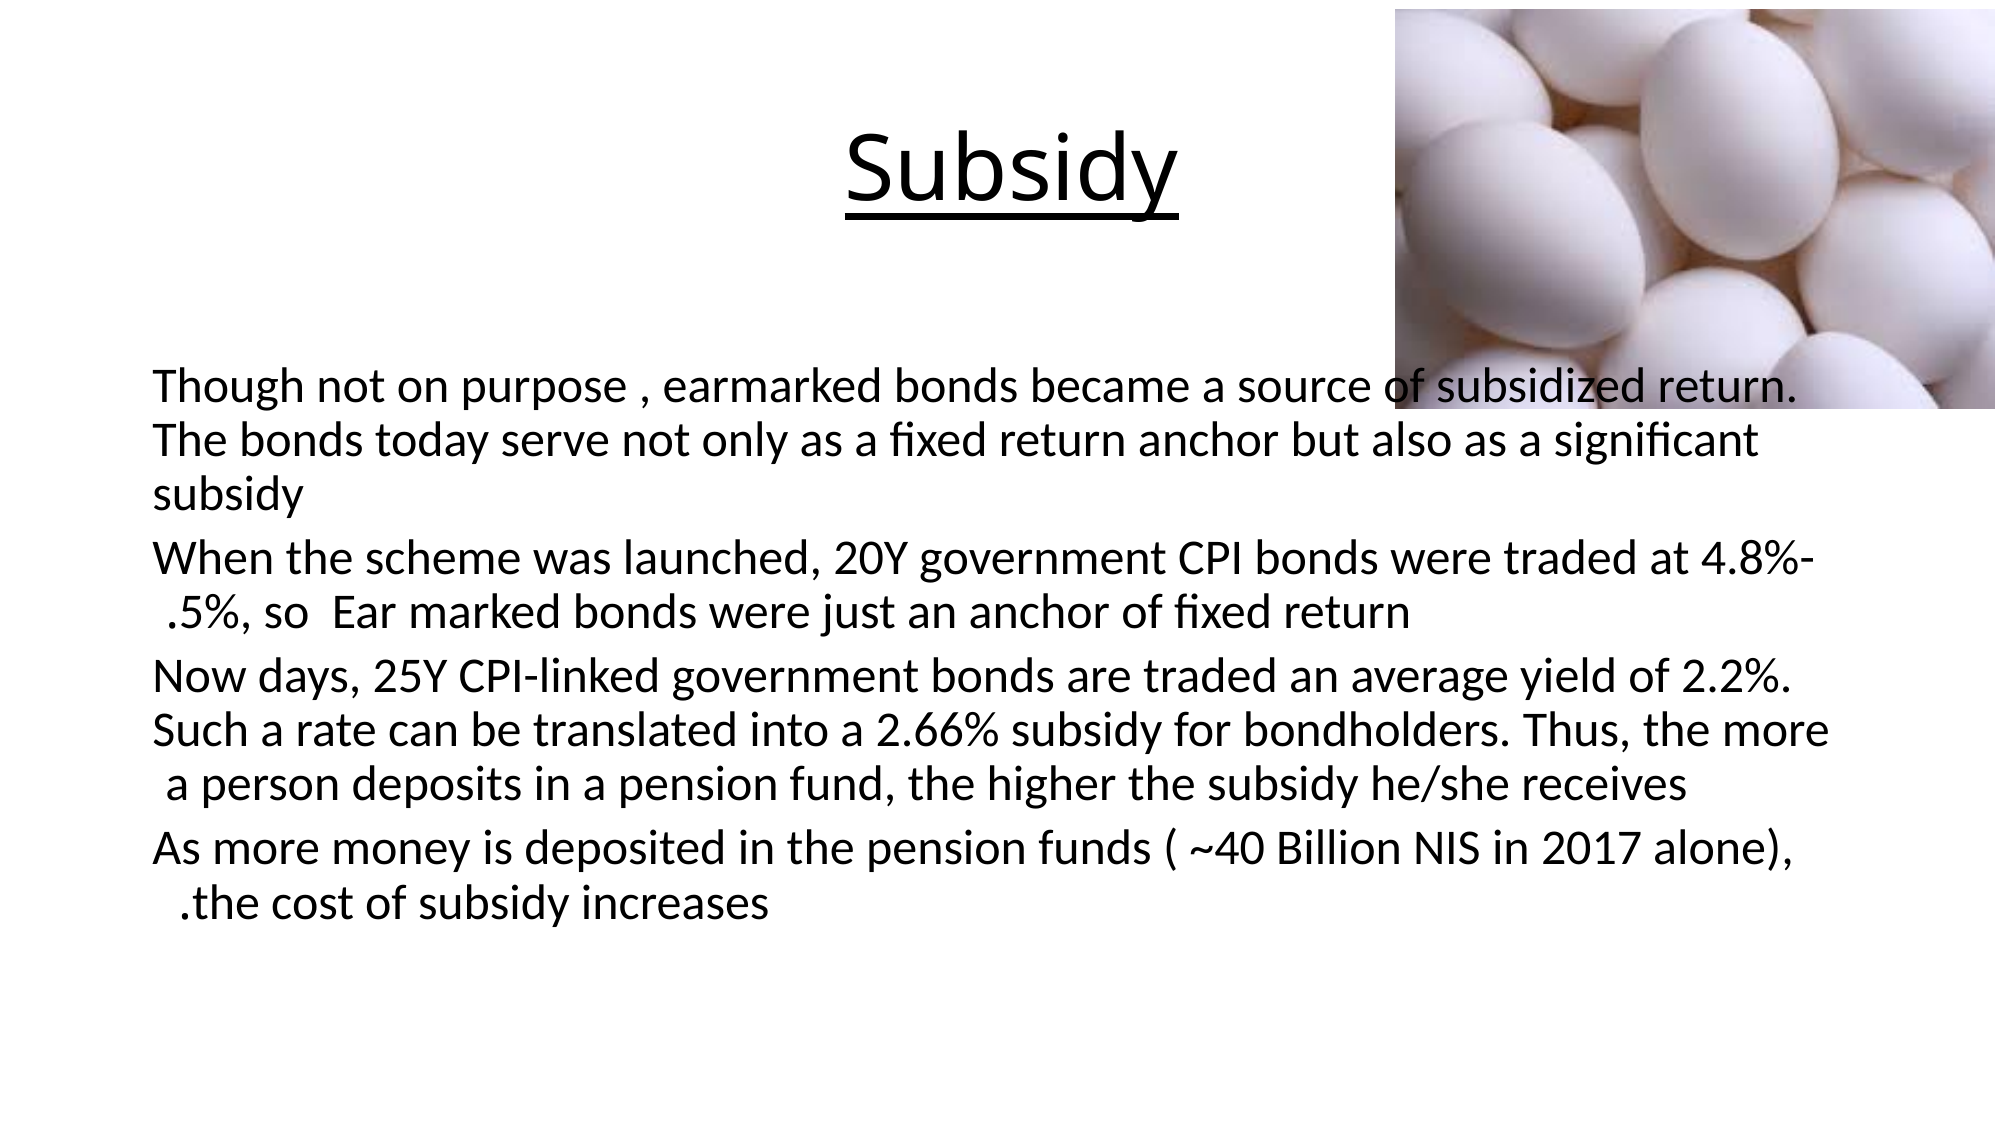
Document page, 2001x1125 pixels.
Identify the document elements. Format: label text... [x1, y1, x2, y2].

picture [1395, 9, 1995, 409]
list Though not on purpose , earmarked bonds became a source of subsidized return. The bonds today serve not only as a fixed return anchor but also as a significant subsidy When the scheme was launched, 20Y government CPI bonds were traded at 4.8%-5%, so Ear marked bonds were just an anchor of fixed return. Now days, 25Y CPI-linked government bonds are traded an average yield of 2.2%. Such a rate can be translated into a 2.66% subsidy for bondholders. Thus, the more a person deposits in a pension fund, the higher the subsidy he/she receives As more money is deposited in the pension funds ( ~40 Billion NIS in 2017 alone), the cost of subsidy increases. [137, 281, 1955, 967]
title Subsidy [137, 59, 1395, 278]
